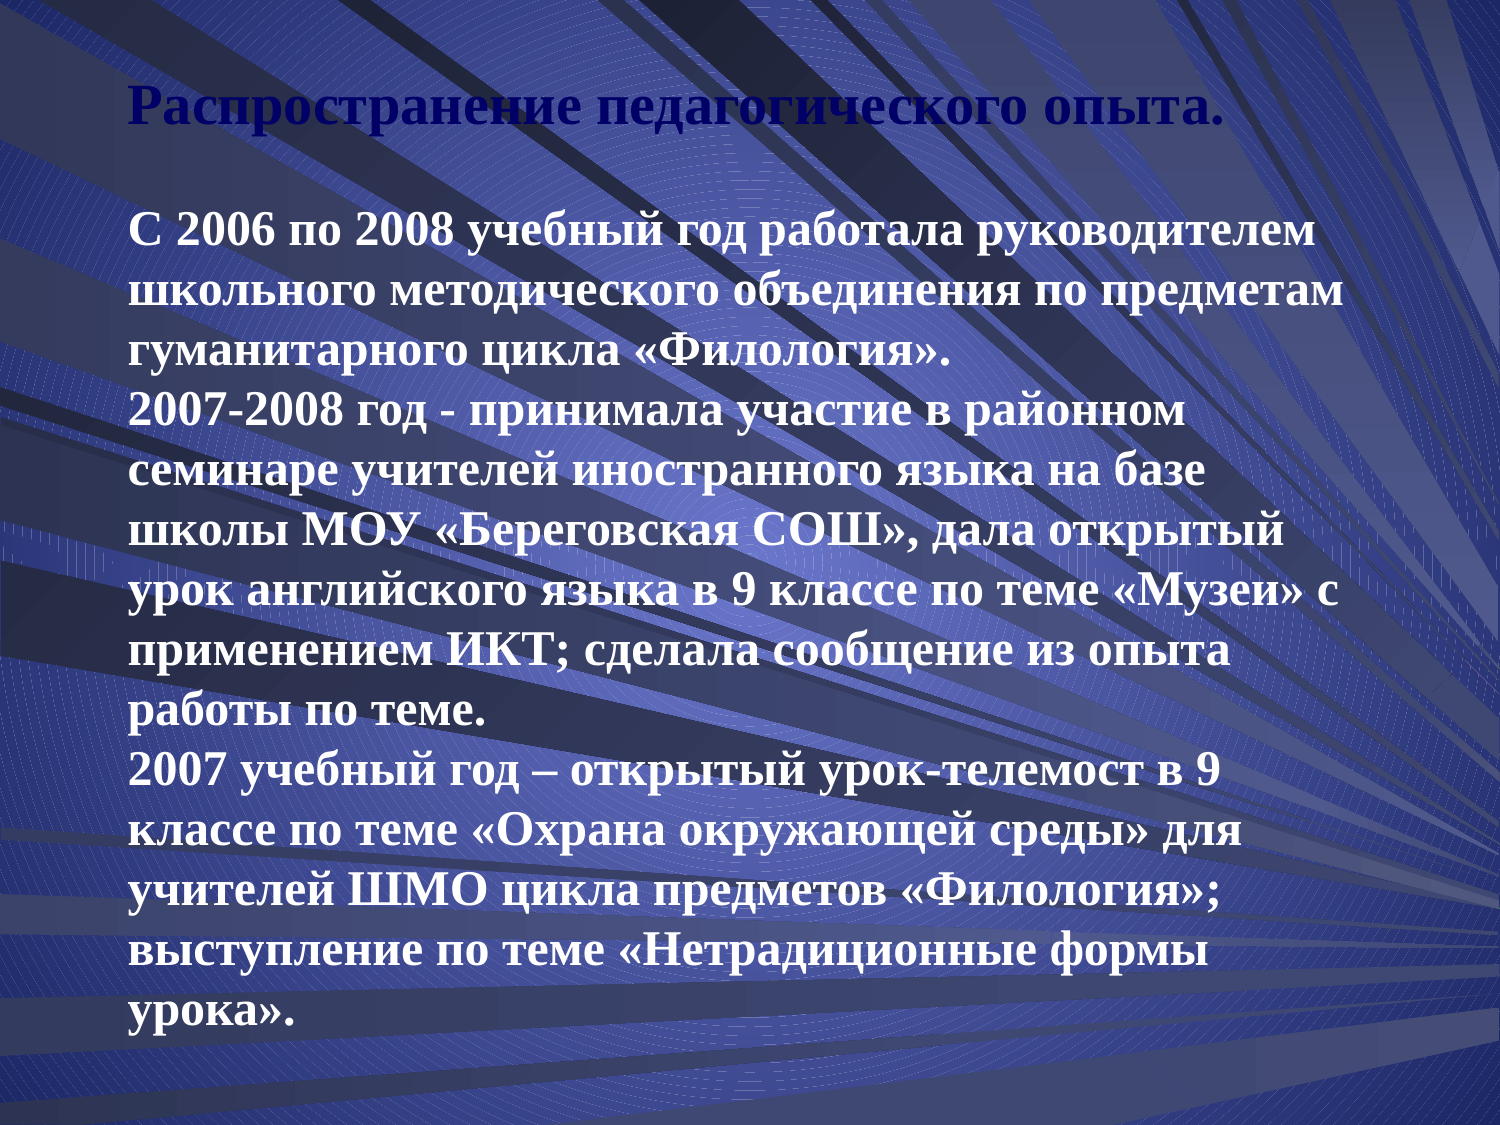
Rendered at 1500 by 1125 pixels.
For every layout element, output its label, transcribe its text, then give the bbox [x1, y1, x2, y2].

title Распространение педагогического опыта. С 2006 по 2008 учебный год работала руководителем школьного методического объединения по предметам гуманитарного цикла «Филология». 2007-2008 год - принимала участие в районном семинаре учителей иностранного языка на базе школы МОУ «Береговская СОШ», дала открытый урок английского языка в 9 классе по теме «Музеи» с применением ИКТ; сделала сообщение из опыта работы по теме. 2007 учебный год – открытый урок-телемост в 9 классе по теме «Охрана окружающей среды» для учителей ШМО цикла предметов «Филология»; выступление по теме «Нетрадиционные формы урока». [112, 70, 1388, 1032]
